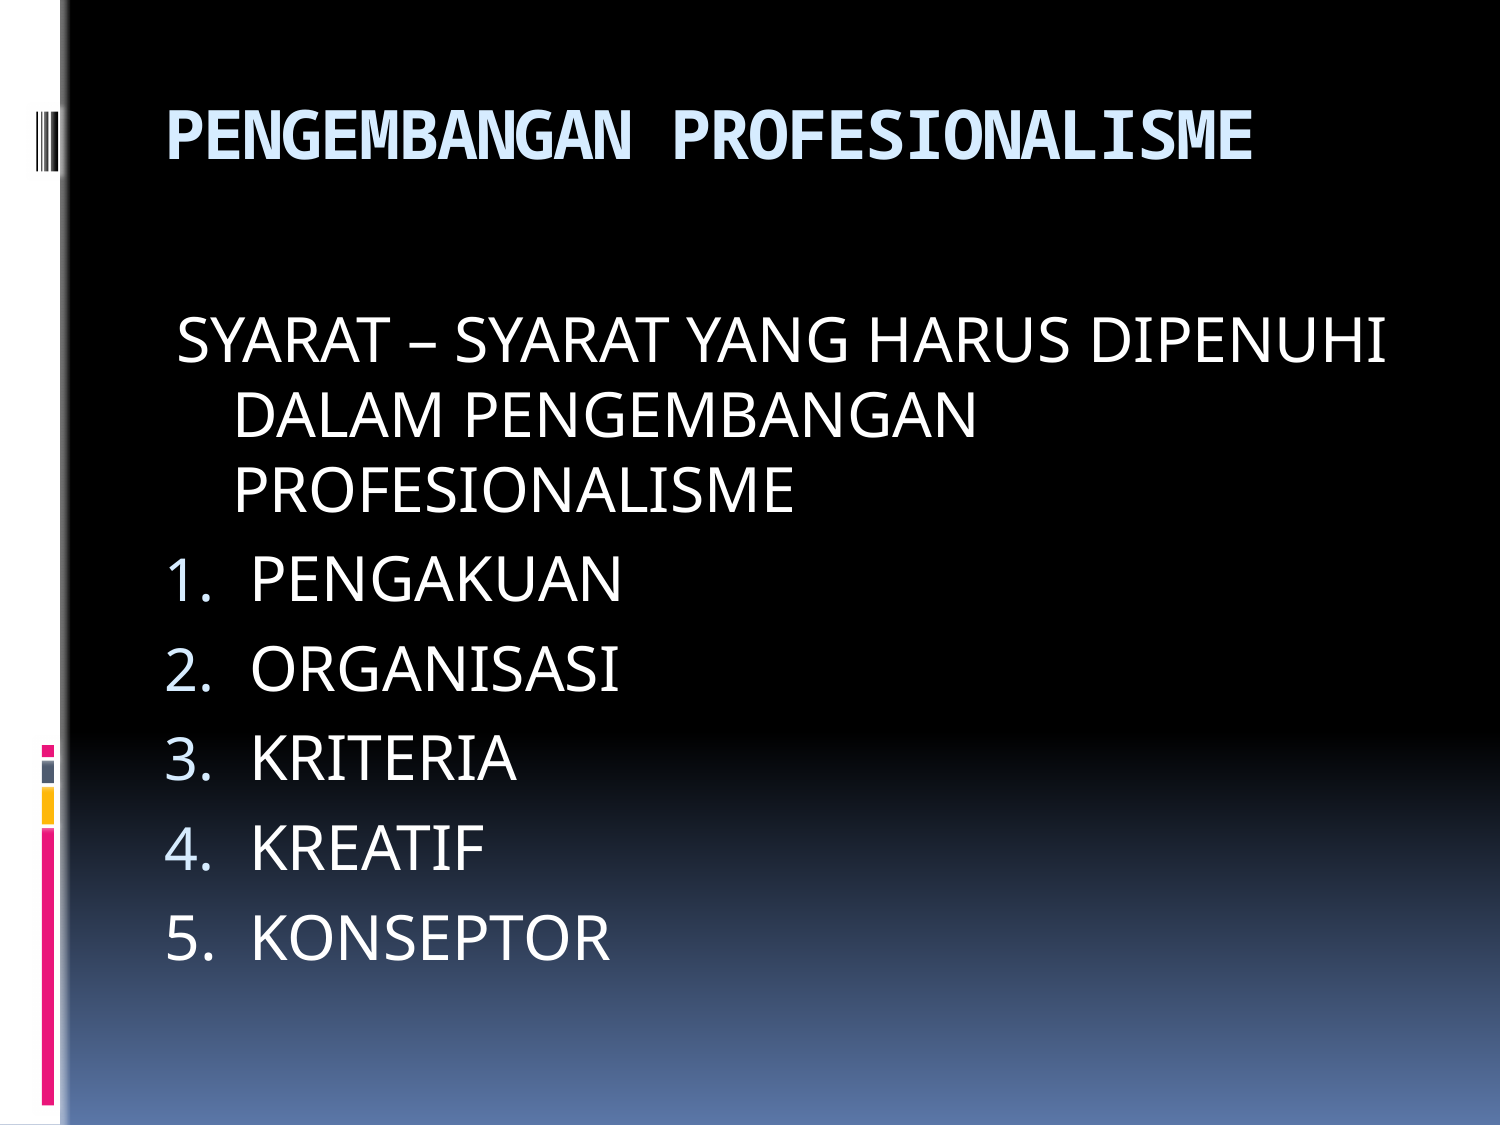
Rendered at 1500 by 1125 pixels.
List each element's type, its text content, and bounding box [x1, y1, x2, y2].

list SYARAT – SYARAT YANG HARUS DIPENUHI DALAM PENGEMBANGAN PROFESIONALISME PENGAKUAN ORGANISASI KRITERIA KREATIF 5. KONSEPTOR [150, 292, 1425, 1043]
title PENGEMBANGAN PROFESIONALISME [150, 83, 1425, 234]
